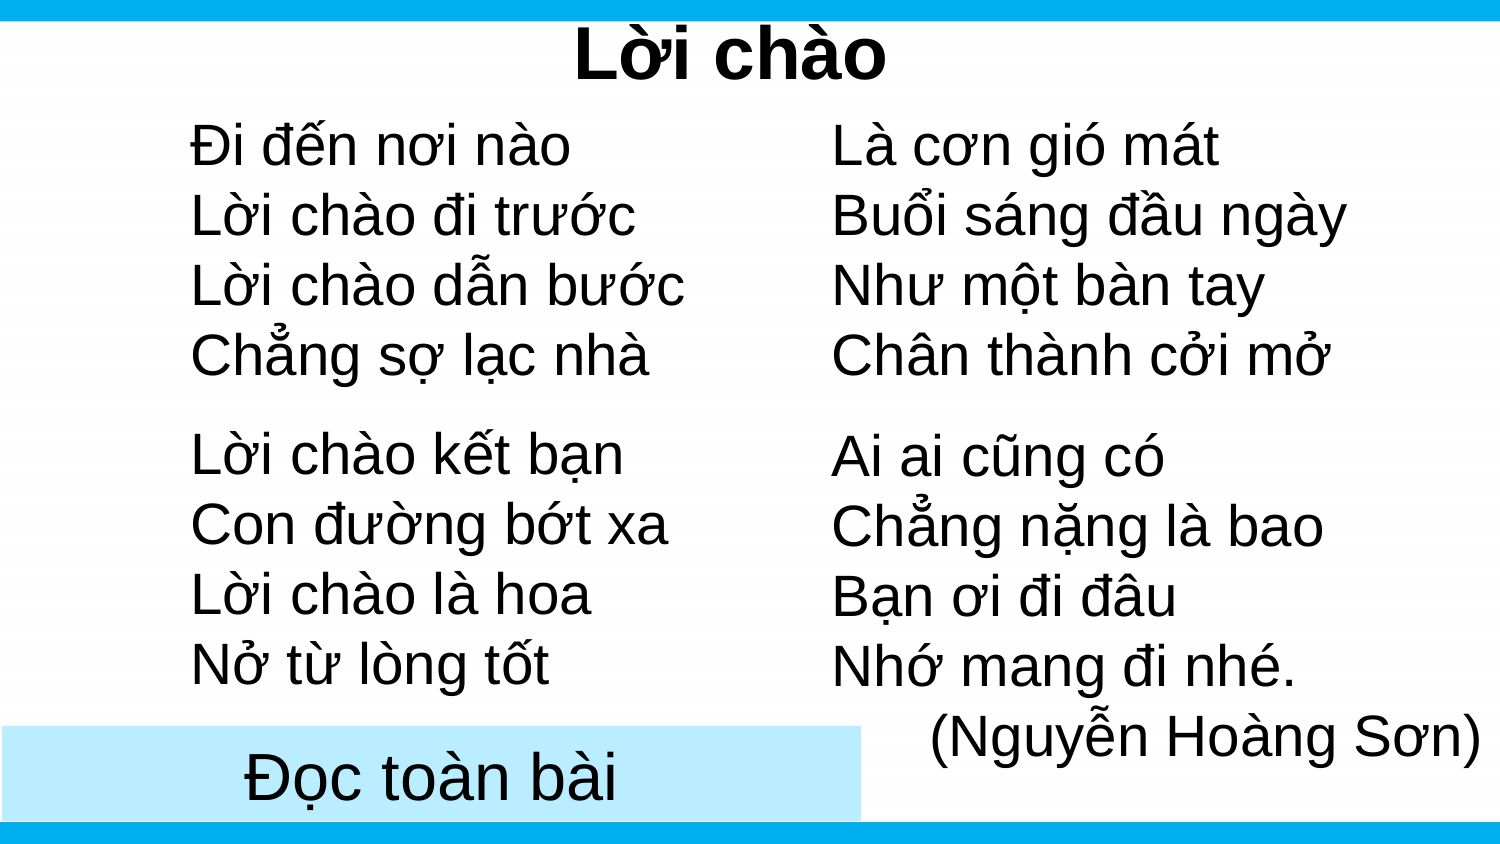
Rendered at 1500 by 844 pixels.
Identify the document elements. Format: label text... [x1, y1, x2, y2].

text_box Đọc toàn bài [2, 725, 861, 821]
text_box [153, 0, 1500, 780]
picture [0, 22, 1500, 822]
